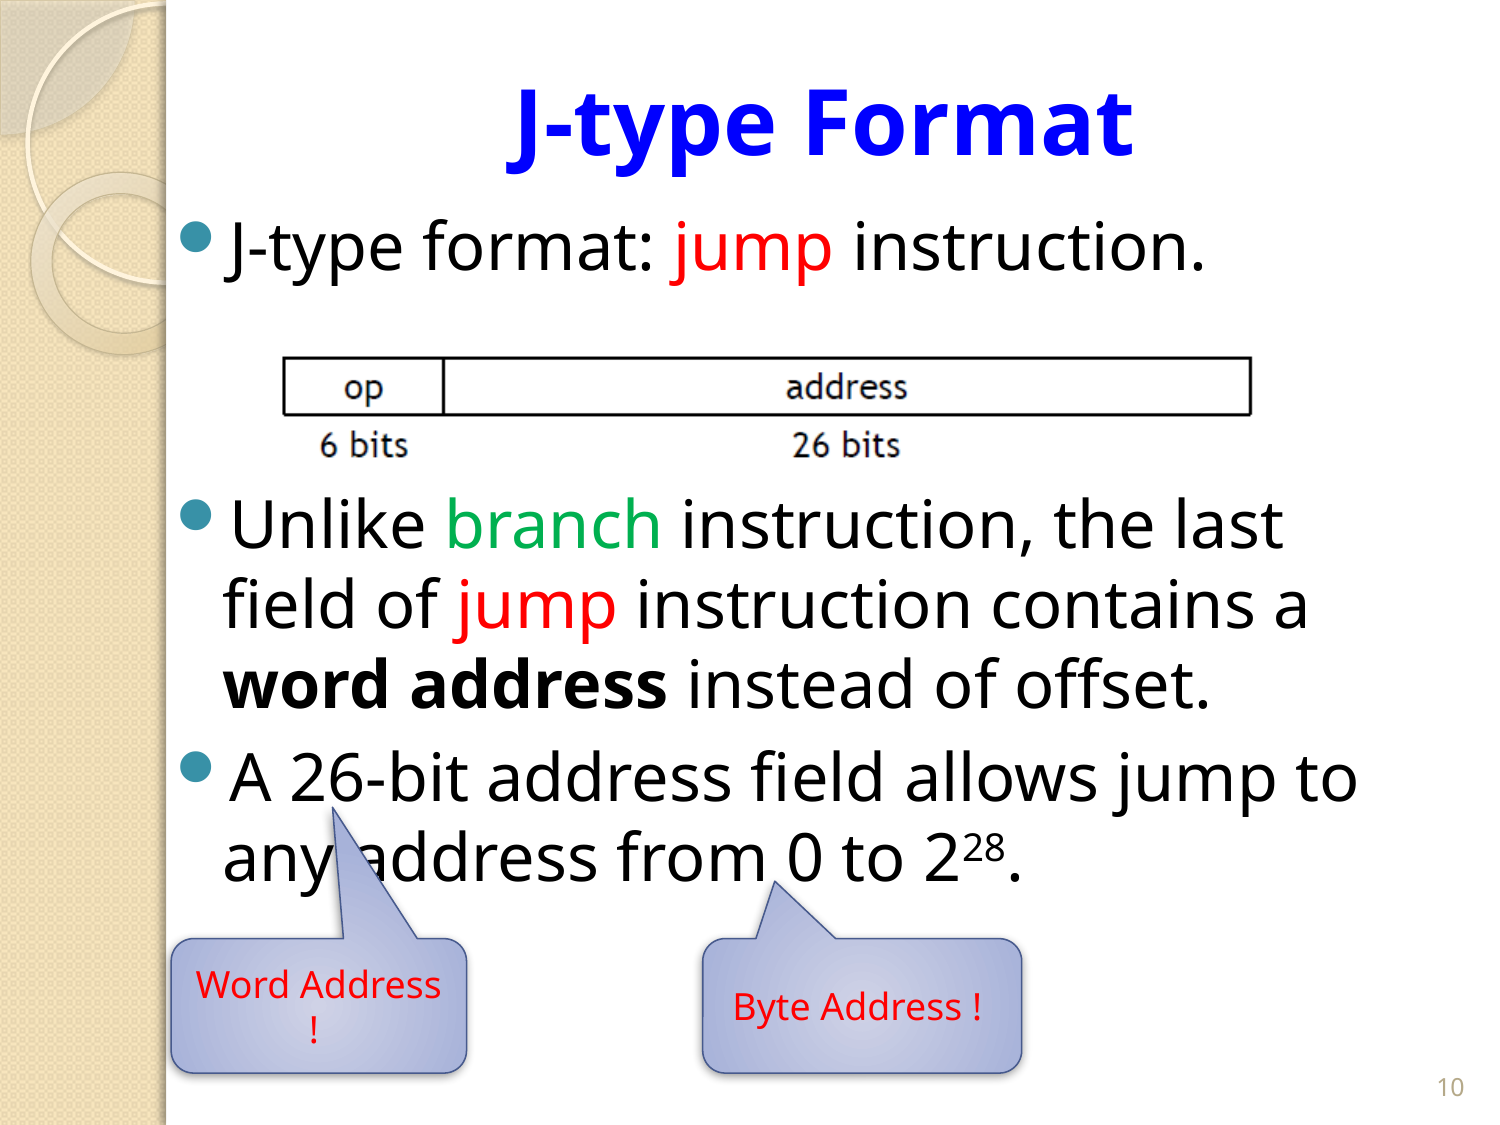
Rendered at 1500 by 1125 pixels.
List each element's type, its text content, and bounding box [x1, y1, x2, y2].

slide_number 10 [1413, 1034, 1488, 1113]
text_box Word Address ! [170, 806, 468, 1074]
text_box Byte Address ! [701, 880, 1023, 1074]
list J-type format: jump instruction. Unlike branch instruction, the last field of jump instruction contains a word address instead of offset. A 26-bit address field allows jump to any address from 0 to 228. [147, 196, 1447, 1047]
title J-type Format [169, 42, 1481, 194]
picture [253, 337, 1283, 467]
